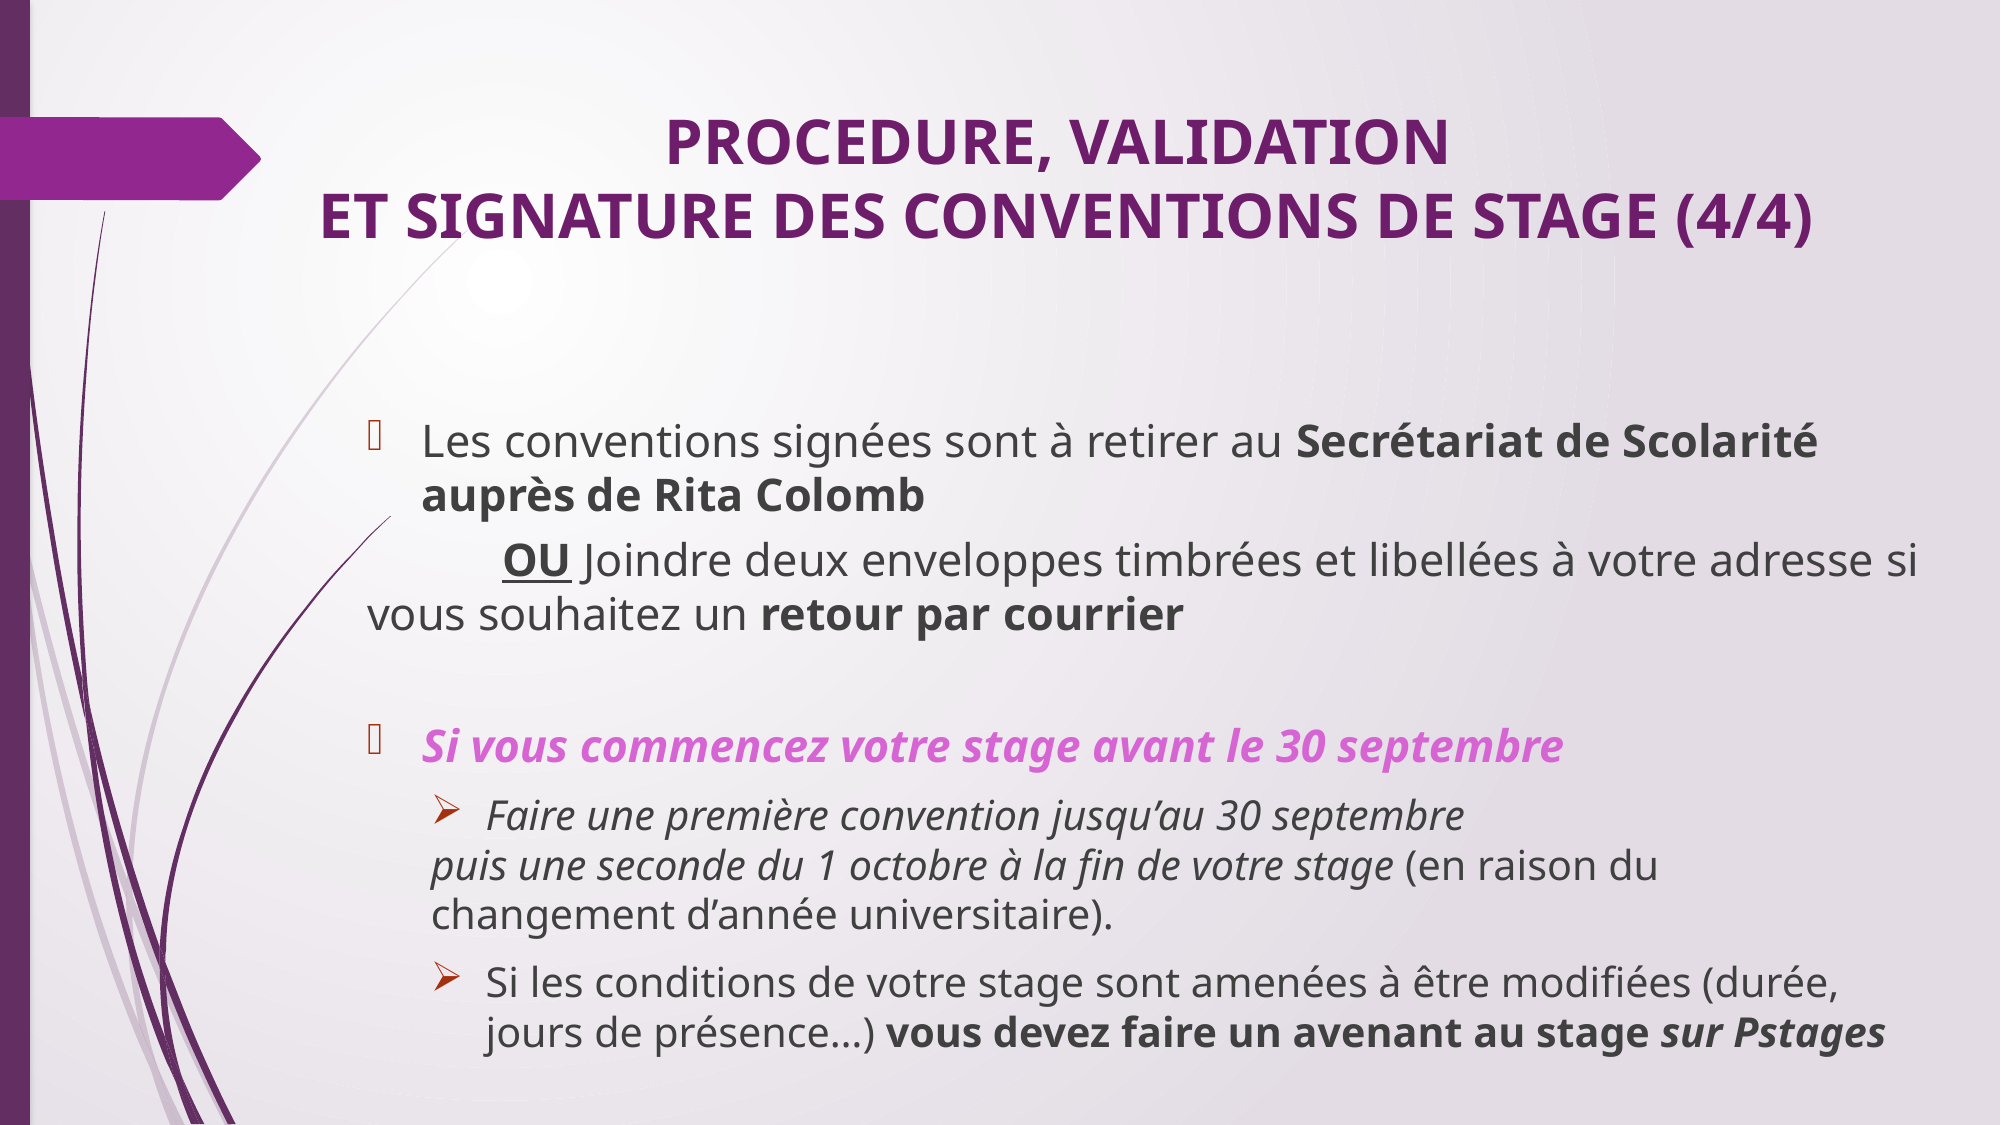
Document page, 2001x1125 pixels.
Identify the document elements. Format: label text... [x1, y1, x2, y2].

list Les conventions signées sont à retirer au Secrétariat de Scolarité auprès de Rita Colomb OU Joindre deux enveloppes timbrées et libellées à votre adresse si vous souhaitez un retour par courrier Si vous commencez votre stage avant le 30 septembre Faire une première convention jusqu’au 30 septembre puis une seconde du 1 octobre à la fin de votre stage (en raison du changement d’année universitaire). Si les conditions de votre stage sont amenées à être modifiées (durée, jours de présence…) vous devez faire un avenant au stage sur Pstages [352, 354, 1944, 1063]
text_box PROCEDURE, VALIDATION ET SIGNATURE DES CONVENTIONS DE STAGE (4/4) [270, 95, 1863, 279]
